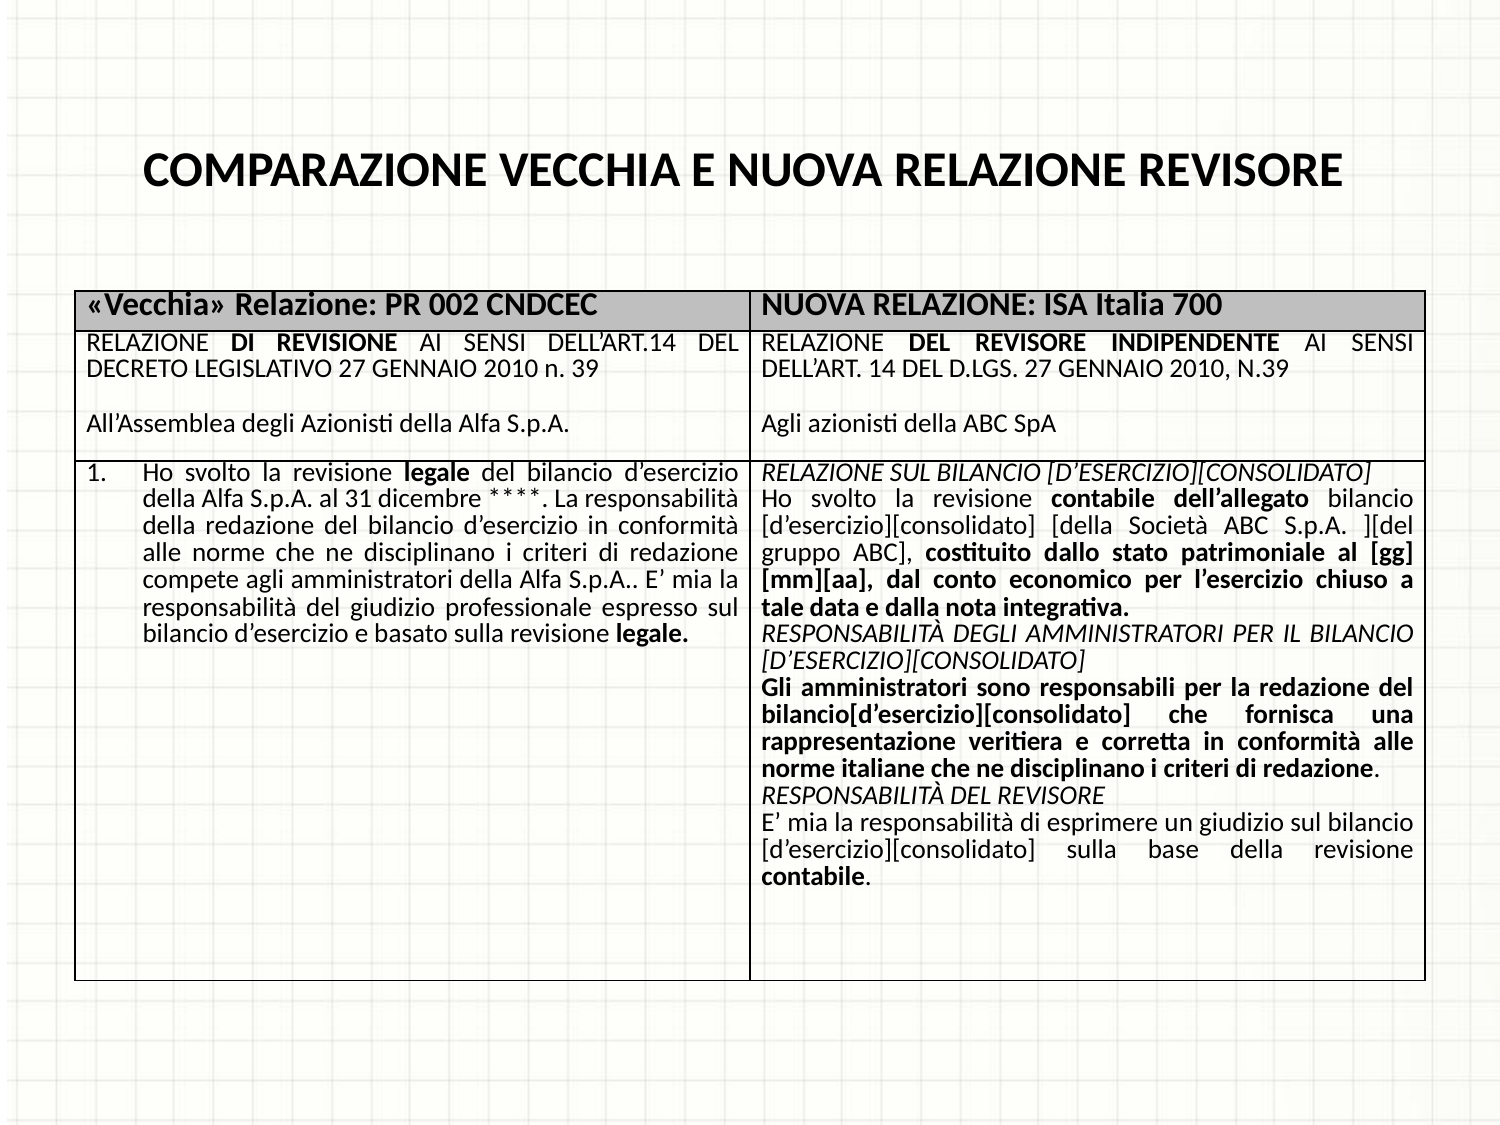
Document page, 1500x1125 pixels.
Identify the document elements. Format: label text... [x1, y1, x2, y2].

table_header NUOVA RELAZIONE: ISA Italia 700 [751, 292, 1424, 330]
table_cell RELAZIONE DI REVISIONE AI SENSI DELL’ART.14 DEL DECRETO LEGISLATIVO 27 GENNAIO 2010 n. 39 All’Assemblea degli Azionisti della Alfa S.p.A. [76, 332, 749, 460]
text_box COMPARAZIONE VECCHIA E NUOVA RELAZIONE REVISORE [41, 129, 1447, 205]
table_cell RELAZIONE DEL REVISORE INDIPENDENTE AI SENSI DELL’ART. 14 DEL D.LGS. 27 GENNAIO 2010, N.39 Agli azionisti della ABC SpA [751, 332, 1424, 460]
table_cell Relazione sul bilancio [d’esercizio][consolidato] Ho svolto la revisione contabile dell’allegato bilancio [d’esercizio][consolidato] [della Società ABC S.p.A. ][del gruppo ABC], costituito dallo stato patrimoniale al [gg][mm][aa], dal conto economico per l’esercizio chiuso a tale data e dalla nota integrativa. Responsabilità degli amministratori per il bilancio [d’esercizio][consolidato] Gli amministratori sono responsabili per la redazione del bilancio[d’esercizio][consolidato] che fornisca una rappresentazione veritiera e corretta in conformità alle norme italiane che ne disciplinano i criteri di redazione. Responsabilità del revisore E’ mia la responsabilità di esprimere un giudizio sul bilancio [d’esercizio][consolidato] sulla base della revisione contabile. [751, 462, 1424, 980]
table_header «Vecchia» Relazione: PR 002 CNDCEC [76, 292, 749, 330]
picture [7, 0, 1500, 1125]
table_cell Ho svolto la revisione legale del bilancio d’esercizio della Alfa S.p.A. al 31 dicembre ****. La responsabilità della redazione del bilancio d’esercizio in conformità alle norme che ne disciplinano i criteri di redazione compete agli amministratori della Alfa S.p.A.. E’ mia la responsabilità del giudizio professionale espresso sul bilancio d’esercizio e basato sulla revisione legale. [76, 462, 749, 980]
